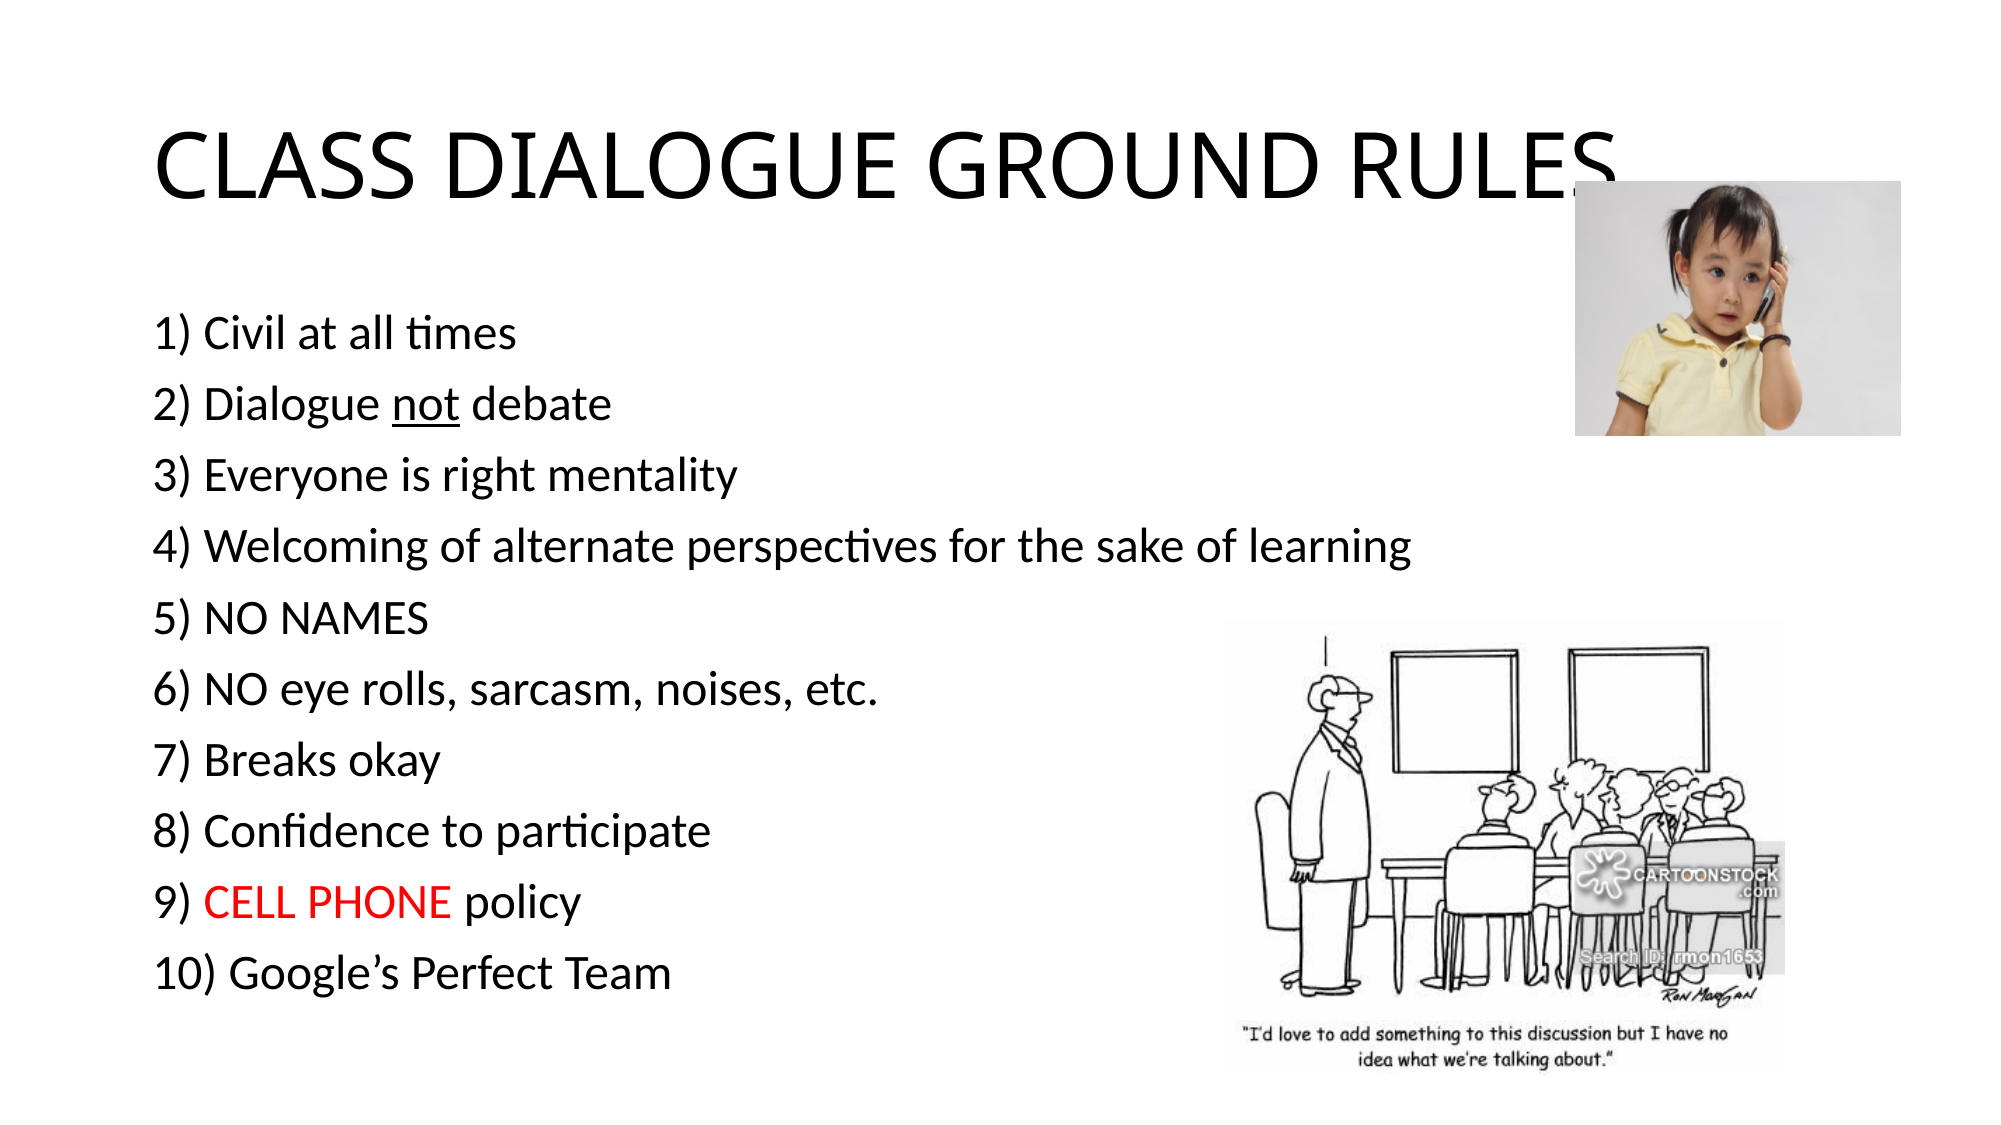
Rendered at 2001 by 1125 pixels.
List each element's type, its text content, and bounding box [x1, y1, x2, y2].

picture [1574, 180, 1901, 436]
title CLASS DIALOGUE GROUND RULES [137, 59, 1863, 278]
picture [1224, 619, 1785, 1075]
list 1) Civil at all times 2) Dialogue not debate 3) Everyone is right mentality 4) Welcoming of alternate perspectives for the sake of learning 5) NO NAMES 6) NO eye rolls, sarcasm, noises, etc. 7) Breaks okay 8) Confidence to participate 9) CELL PHONE policy 10) Google’s Perfect Team [137, 299, 1863, 1014]
